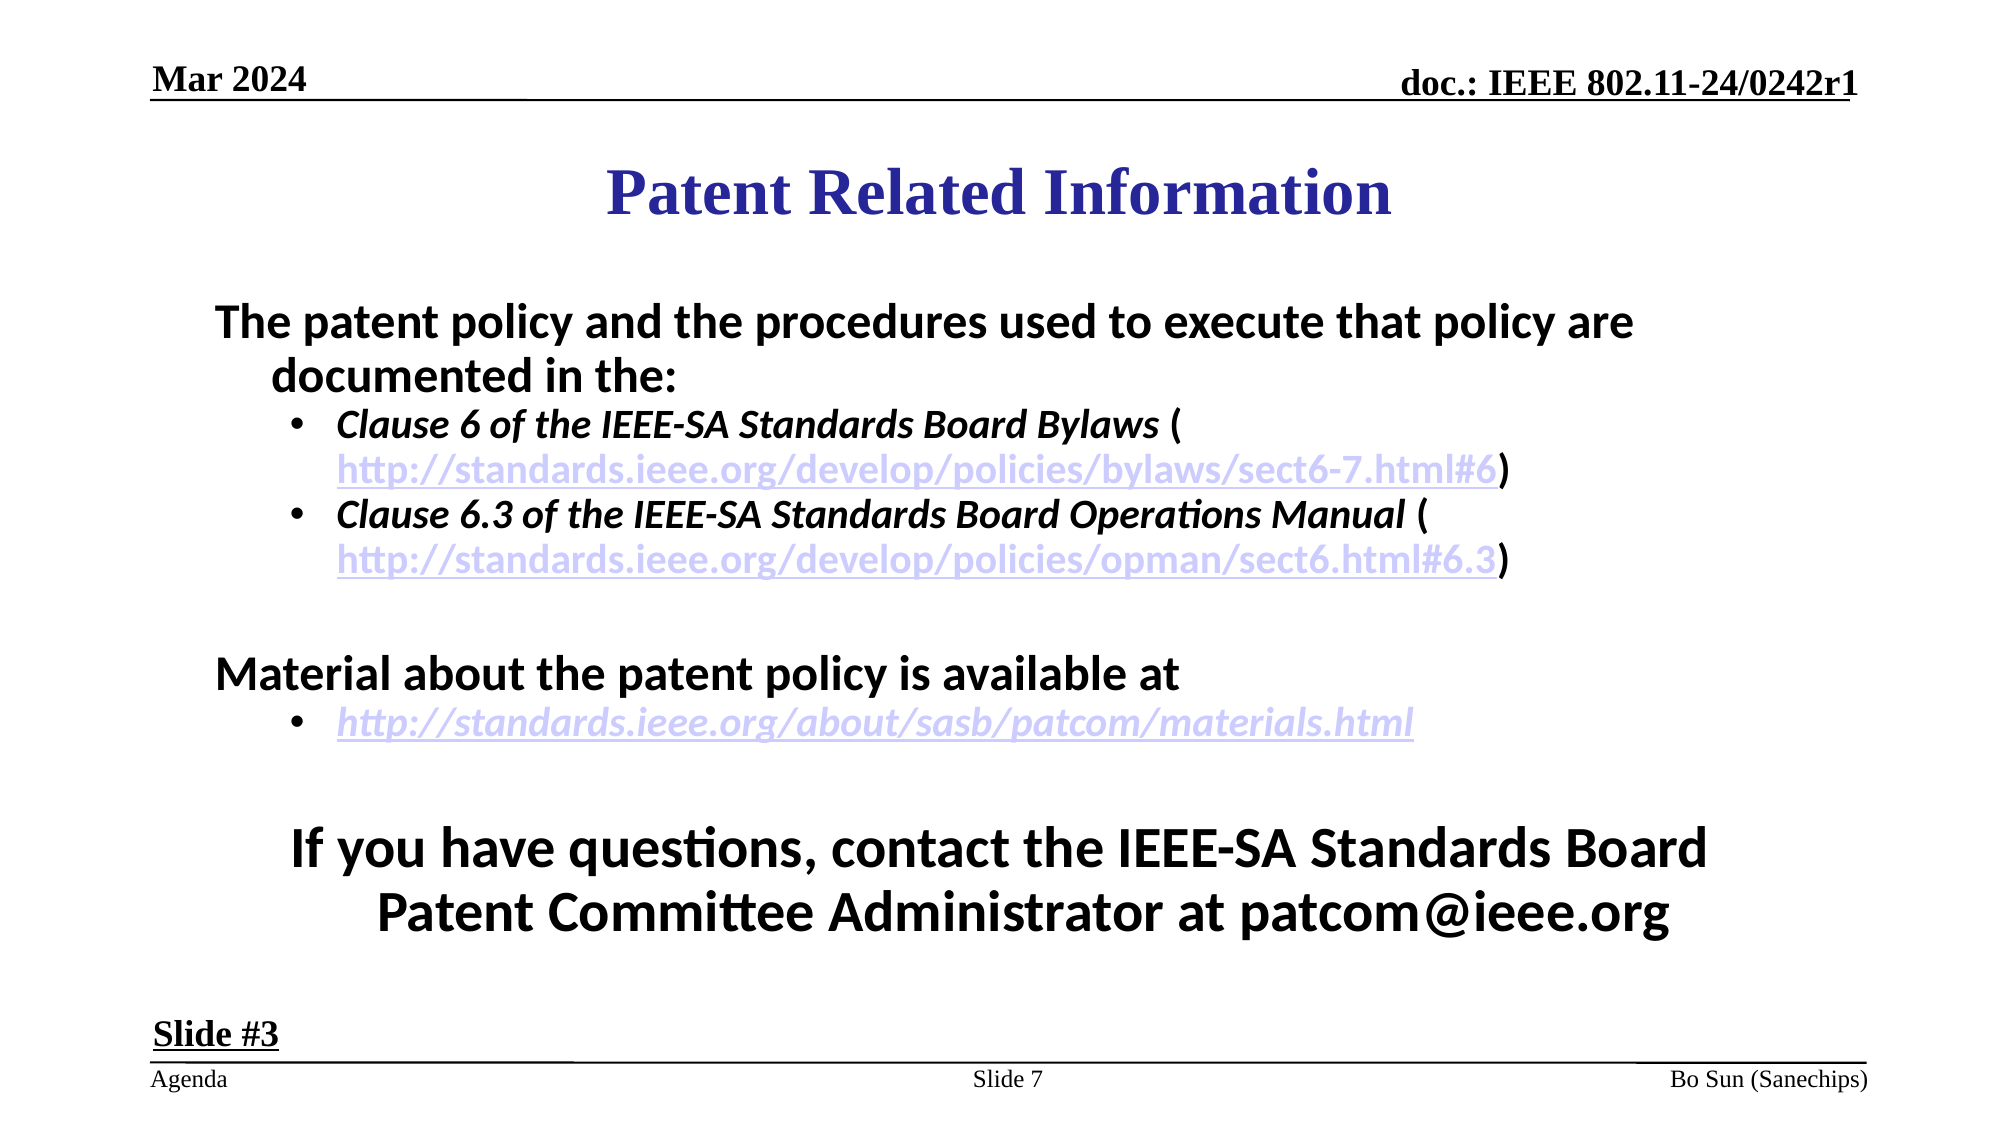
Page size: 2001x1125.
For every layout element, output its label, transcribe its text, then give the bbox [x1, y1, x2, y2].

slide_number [152, 54, 563, 100]
text_box Slide #3 [138, 1002, 295, 1062]
text_box Patent Related Information [362, 100, 1638, 276]
slide_number Slide [949, 1061, 1067, 1123]
text_box The patent policy and the procedures used to execute that policy are documented in the: Clause 6 of the IEEE-SA Standards Board Bylaws (http://standards.ieee.org/develop/policies/bylaws/sect6-7.html#6) Clause 6.3 of the IEEE-SA Standards Board Operations Manual (http://standards.ieee.org/develop/policies/opman/sect6.html#6.3) Material about the patent policy is available at http://standards.ieee.org/about/sasb/patcom/materials.html If you have questions, contact the IEEE-SA Standards Board Patent Committee Administrator at patcom@ieee.org [200, 287, 1800, 988]
footer Bo Sun (Sanechips) [1171, 1061, 1869, 1093]
